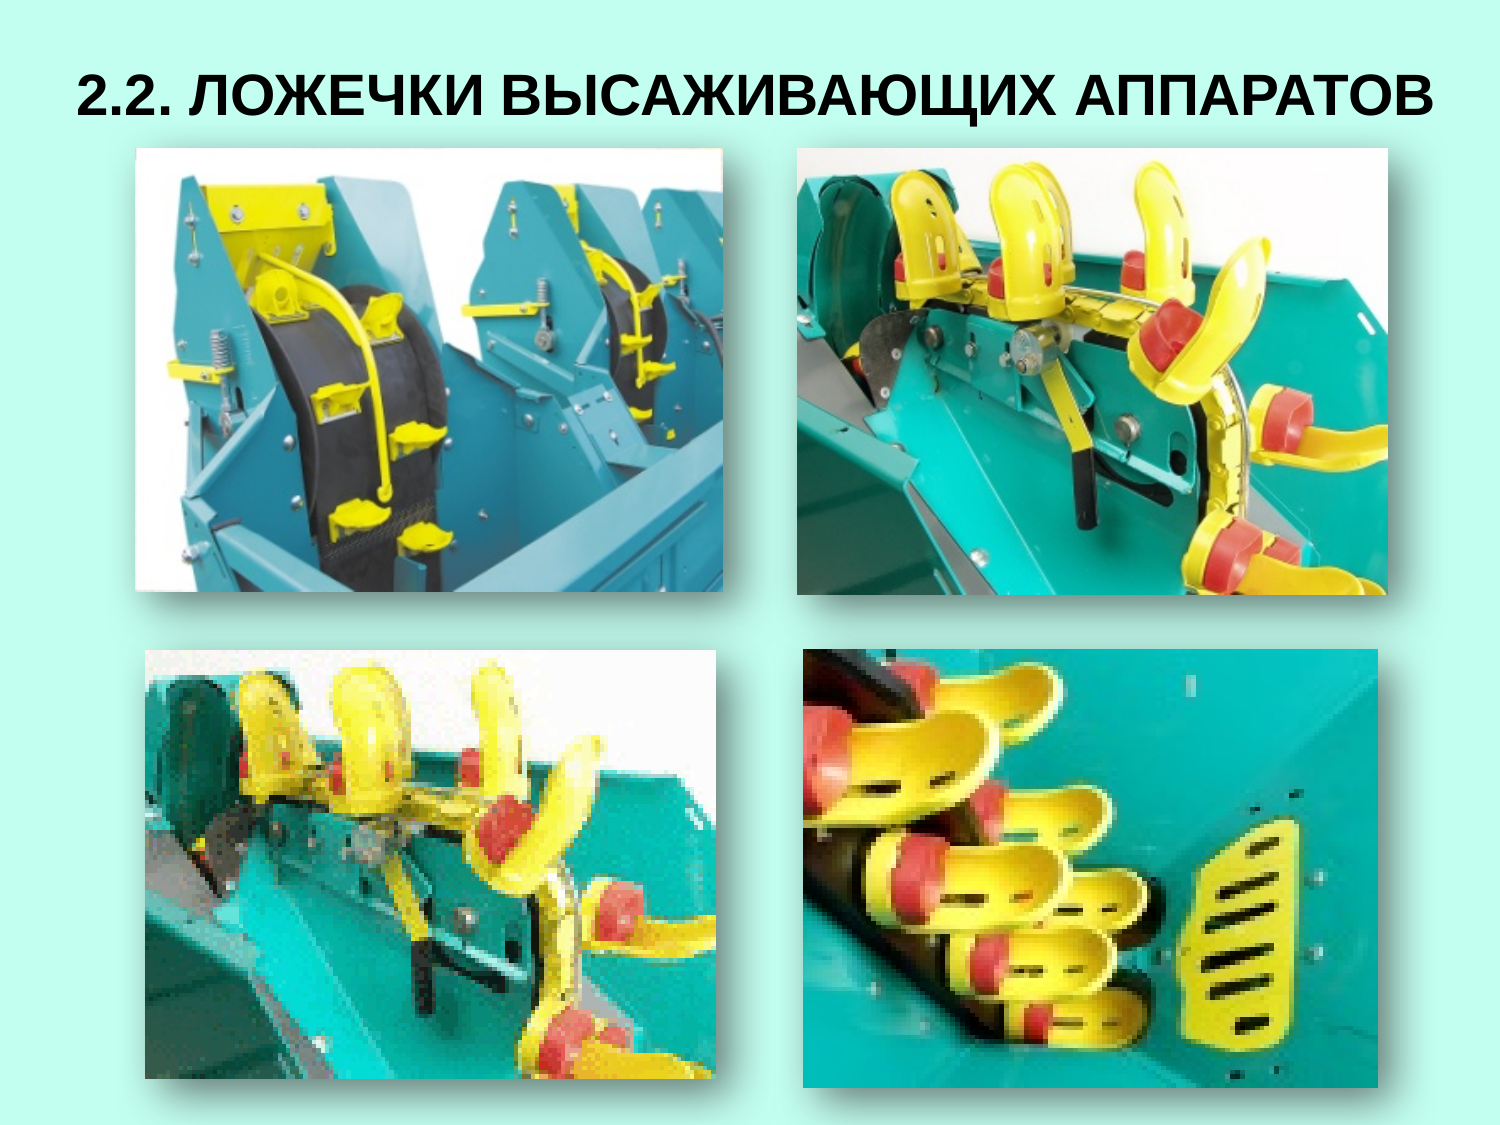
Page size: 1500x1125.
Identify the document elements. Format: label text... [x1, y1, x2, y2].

picture [145, 649, 716, 1079]
picture [135, 148, 723, 592]
picture [803, 649, 1378, 1088]
title 2.2. Ложечки высаживающих аппаратов [41, 54, 1471, 130]
picture [796, 148, 1388, 596]
